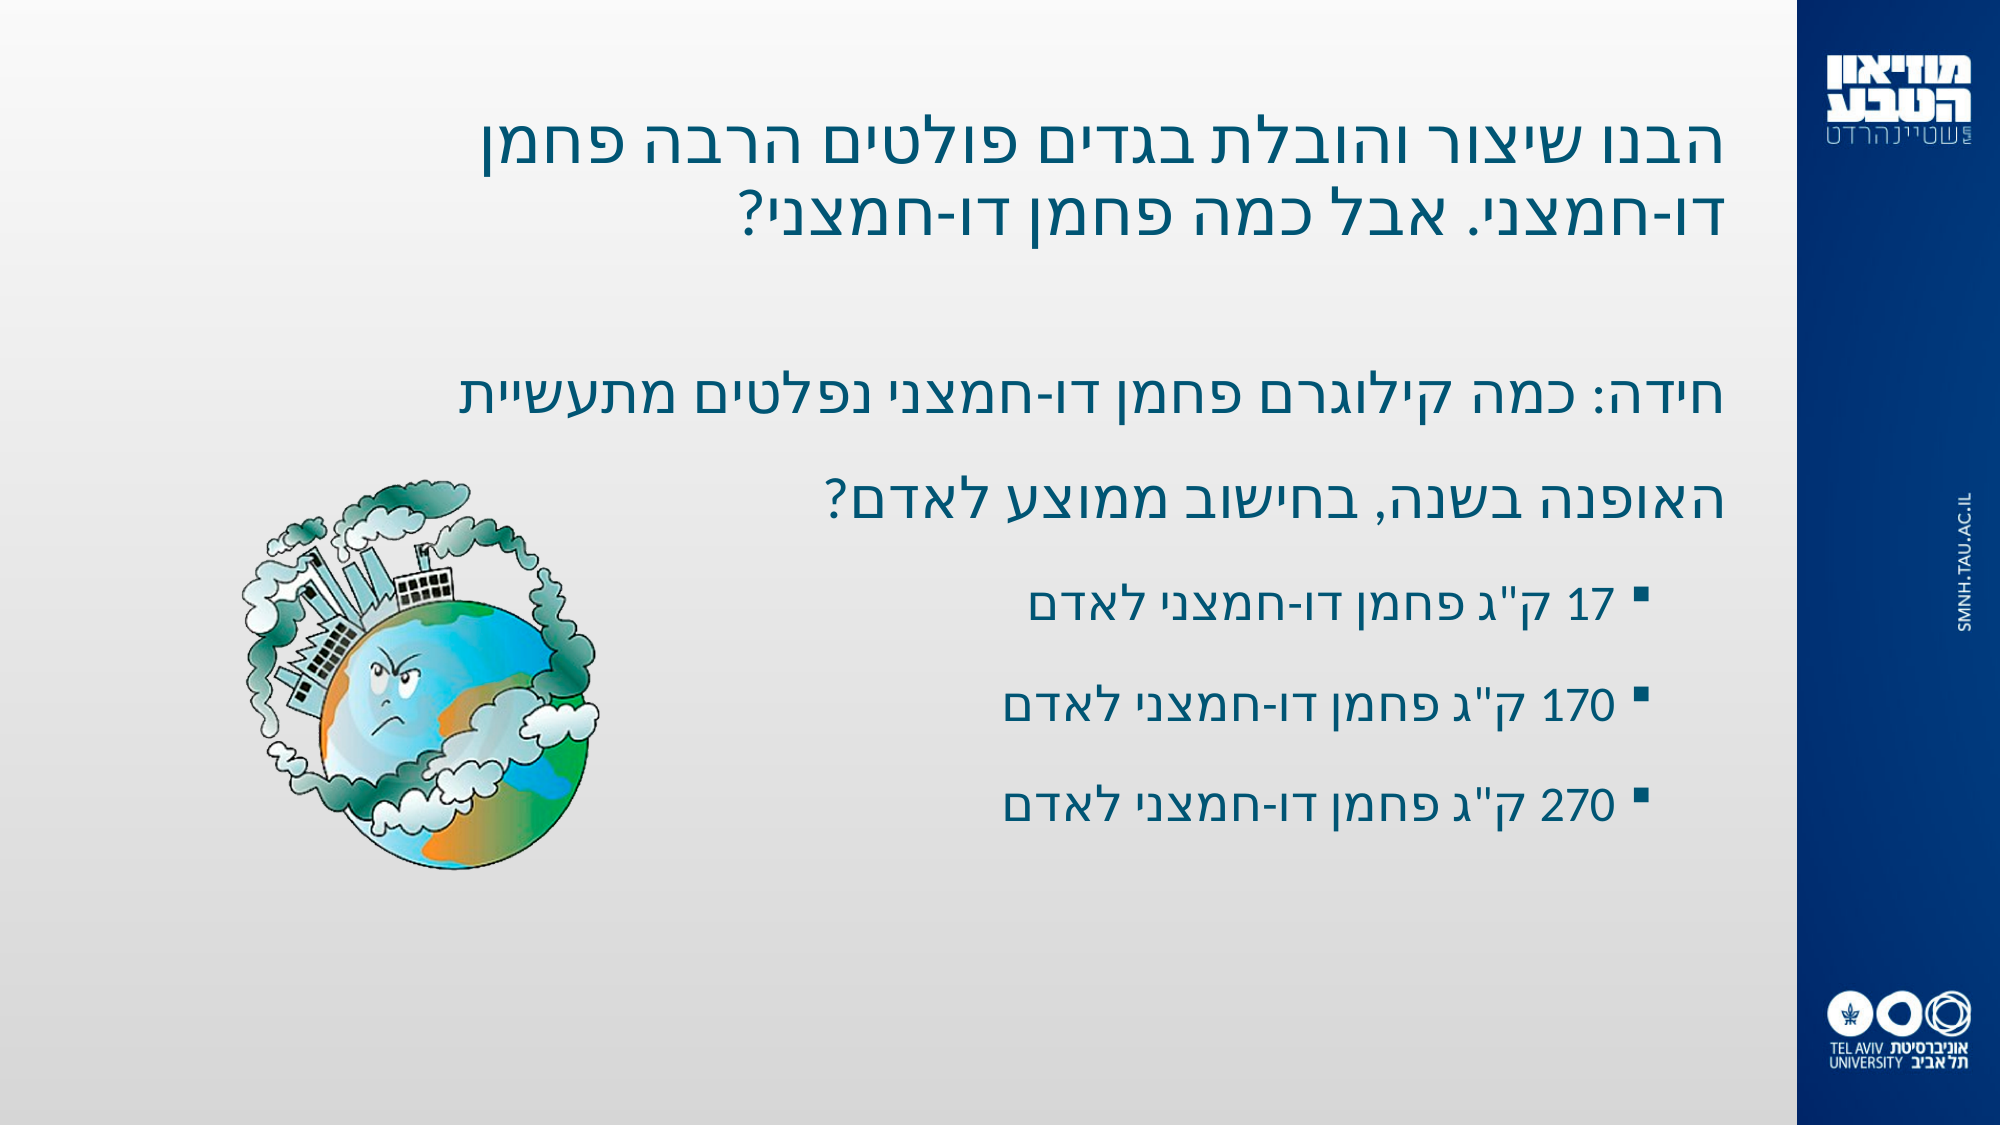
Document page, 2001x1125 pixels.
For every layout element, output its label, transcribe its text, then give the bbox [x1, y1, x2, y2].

list חידה: כמה קילוגרם פחמן דו-חמצני נפלטים מתעשיית האופנה בשנה, בחישוב ממוצע לאדם? 17 ק"ג פחמן דו-חמצני לאדם 170 ק"ג פחמן דו-חמצני לאדם 270 ק"ג פחמן דו-חמצני לאדם [322, 313, 1743, 1125]
title הבנו שיצור והובלת בגדים פולטים הרבה פחמן דו-חמצני. אבל כמה פחמן דו-חמצני? [244, 78, 1743, 278]
picture [204, 456, 619, 884]
picture [1797, 0, 2000, 1125]
